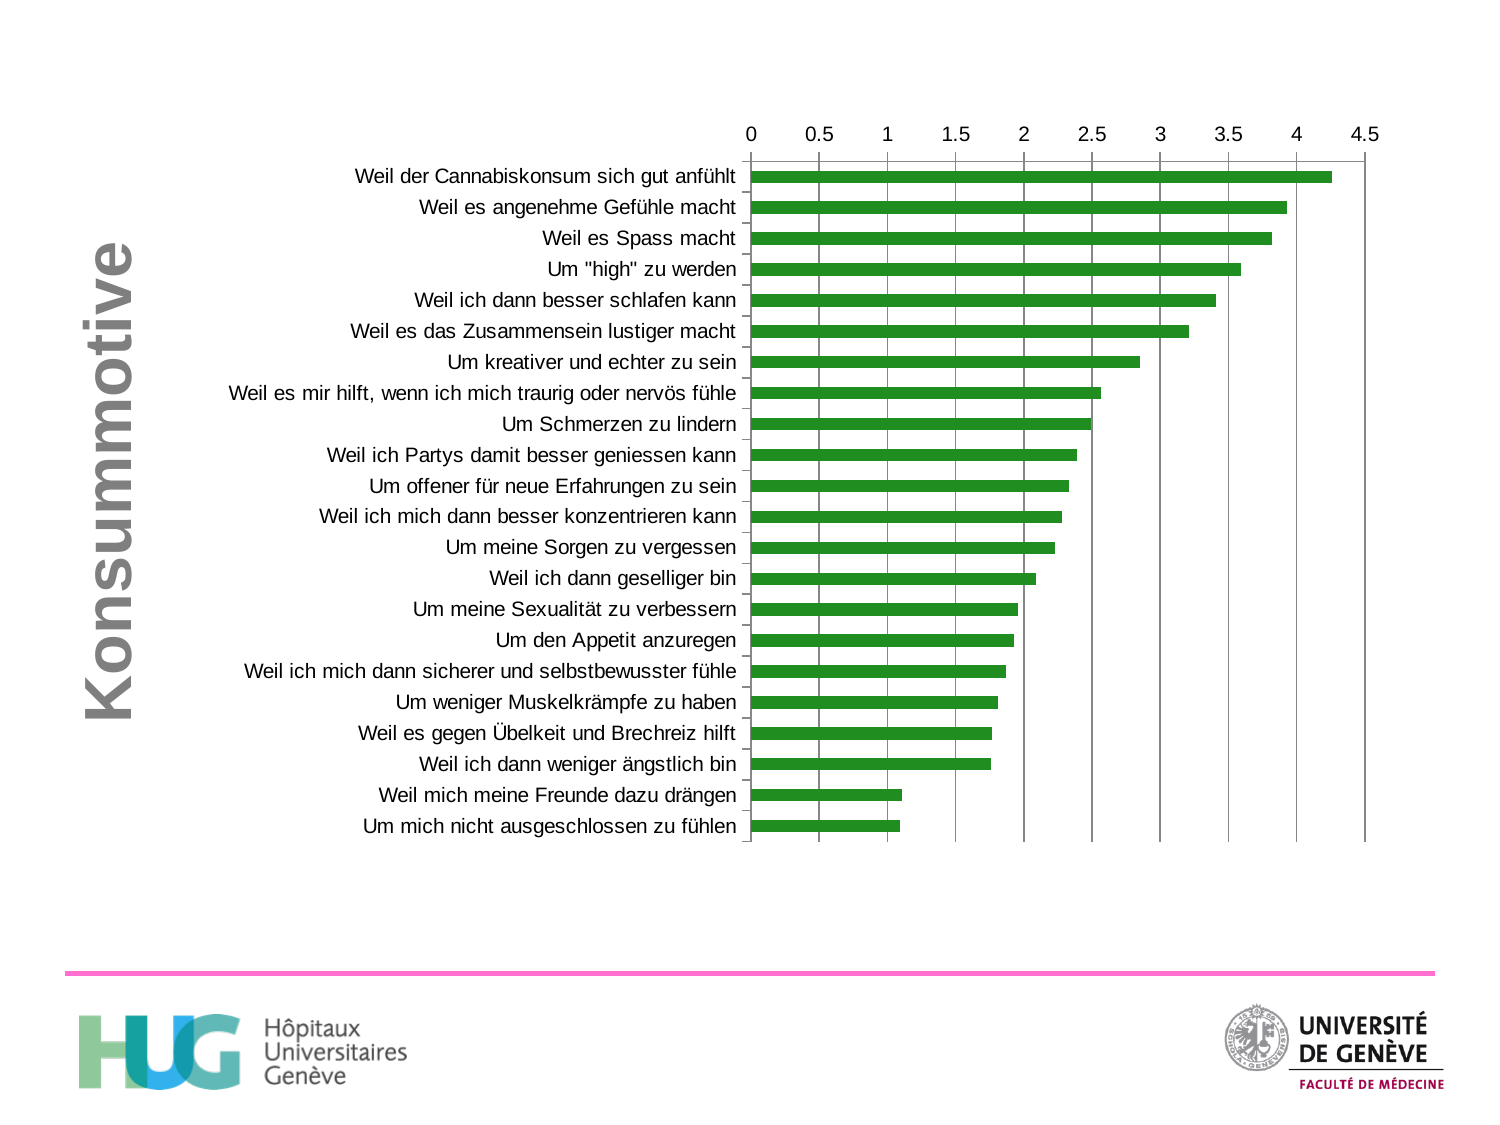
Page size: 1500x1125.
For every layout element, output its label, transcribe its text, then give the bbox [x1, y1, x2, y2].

chart [204, 107, 1404, 857]
text_box Konsummotive [57, 226, 153, 739]
picture [79, 1014, 407, 1090]
picture [1215, 989, 1460, 1106]
